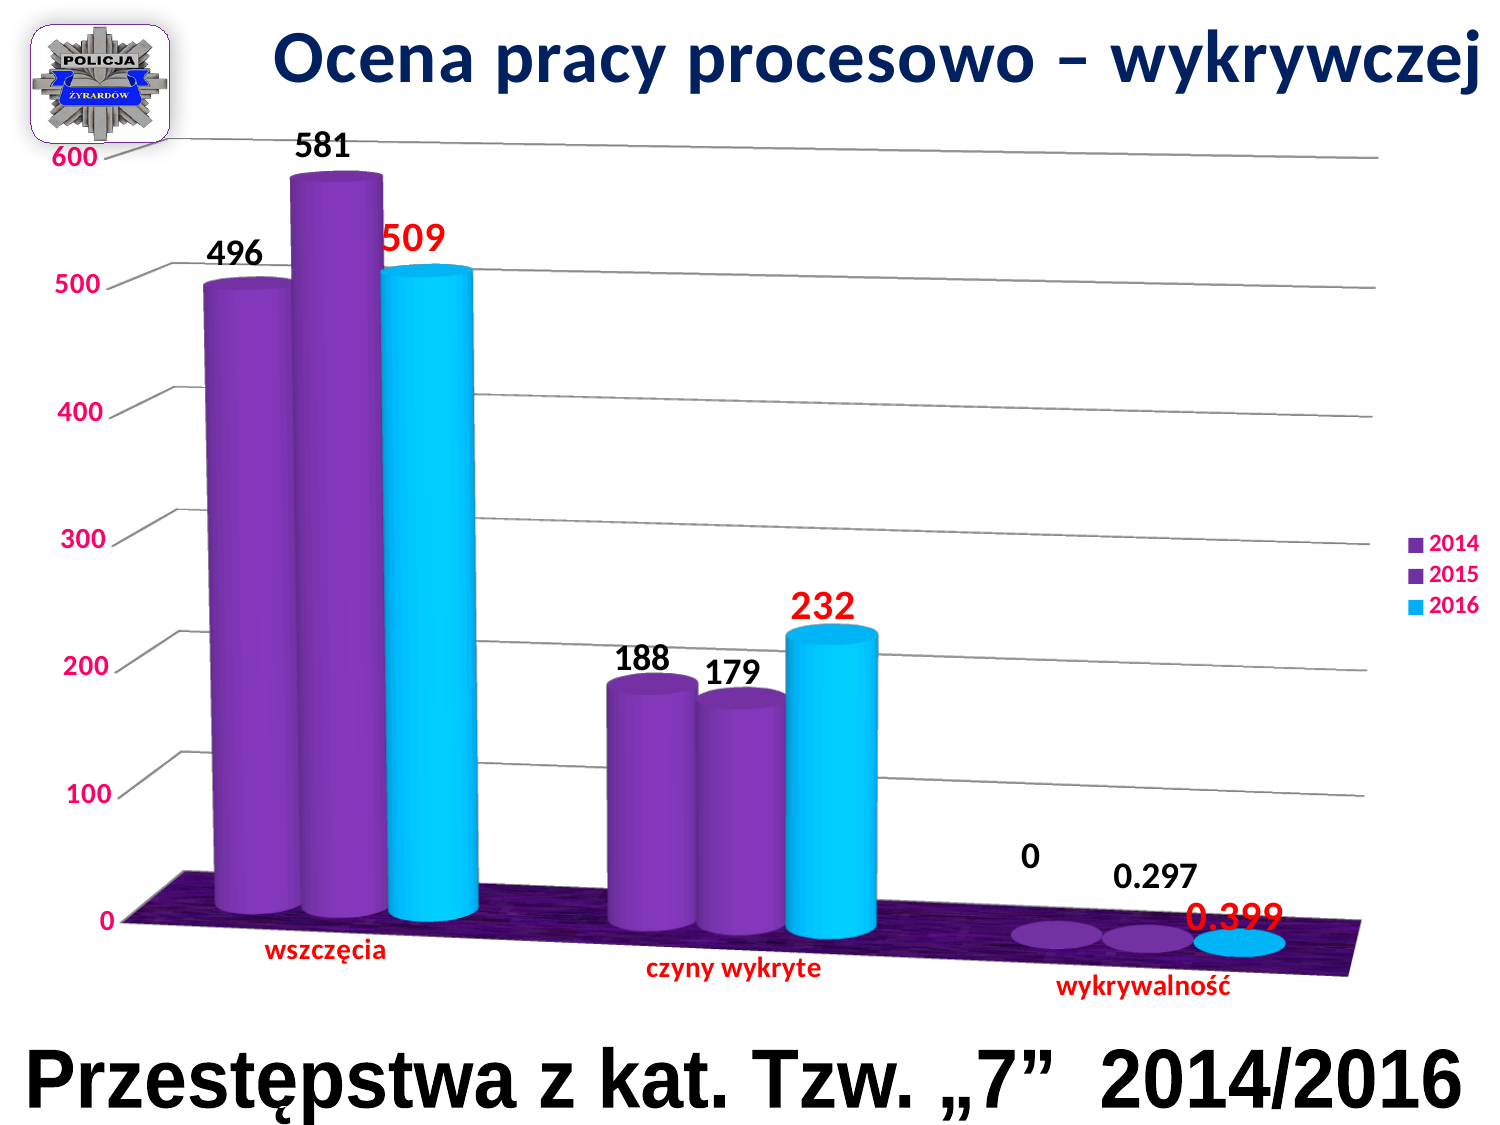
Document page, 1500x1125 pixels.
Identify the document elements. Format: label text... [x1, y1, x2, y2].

chart [0, 105, 1500, 1047]
text_box Ocena pracy procesowo – wykrywczej [0, 0, 1500, 105]
picture [30, 24, 170, 144]
